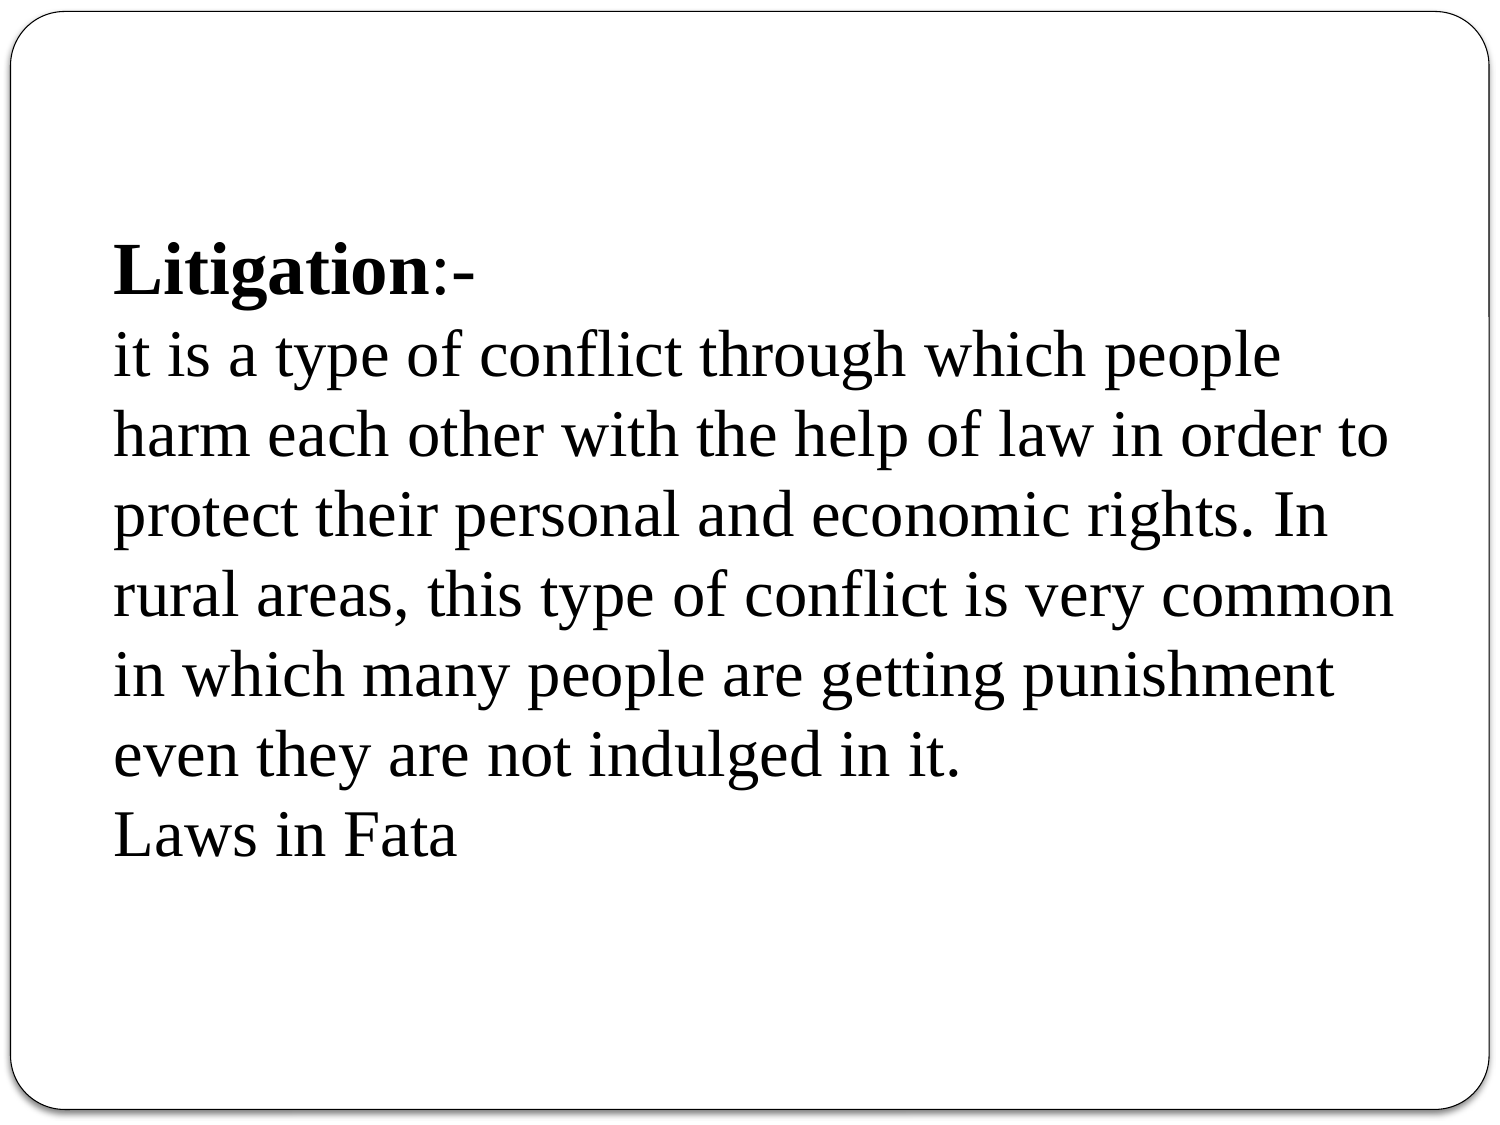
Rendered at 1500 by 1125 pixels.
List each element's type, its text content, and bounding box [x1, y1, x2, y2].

text_box Litigation:- it is a type of conflict through which people harm each other with the help of law in order to protect their personal and economic rights. In rural areas, this type of conflict is very common in which many people are getting punishment even they are not indulged in it. Laws in Fata [99, 212, 1437, 877]
